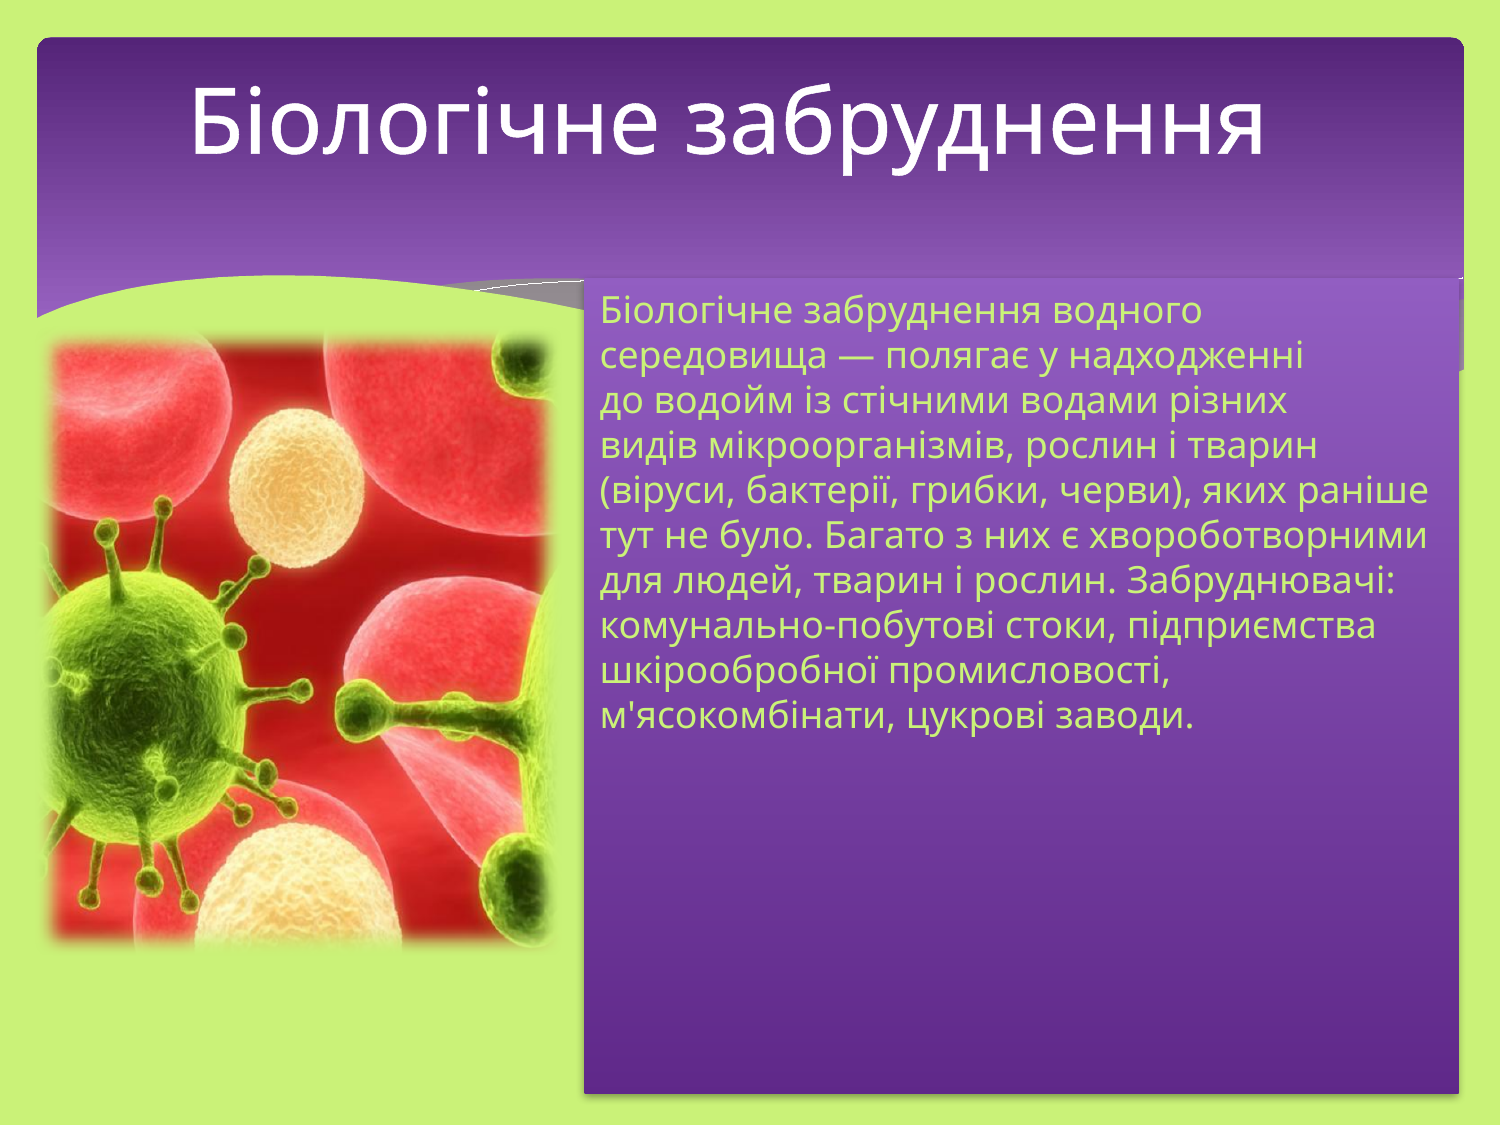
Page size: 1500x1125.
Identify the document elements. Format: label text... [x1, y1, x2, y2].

text_box Біологічне забруднення [53, 54, 1403, 260]
picture [35, 325, 562, 956]
list Біологічне забруднення водного середовища — полягає у надходженні до водойм із стічними водами різних видів мікроорганізмів, рослин і тварин (віруси, бактерії, грибки, черви), яких раніше тут не було. Багато з них є хвороботворними для людей, тварин і рослин. Забруднювачі: комунально-побутові стоки, підприємства шкірообробної промисловості, м'ясокомбінати, цукрові заводи. [584, 278, 1459, 1094]
